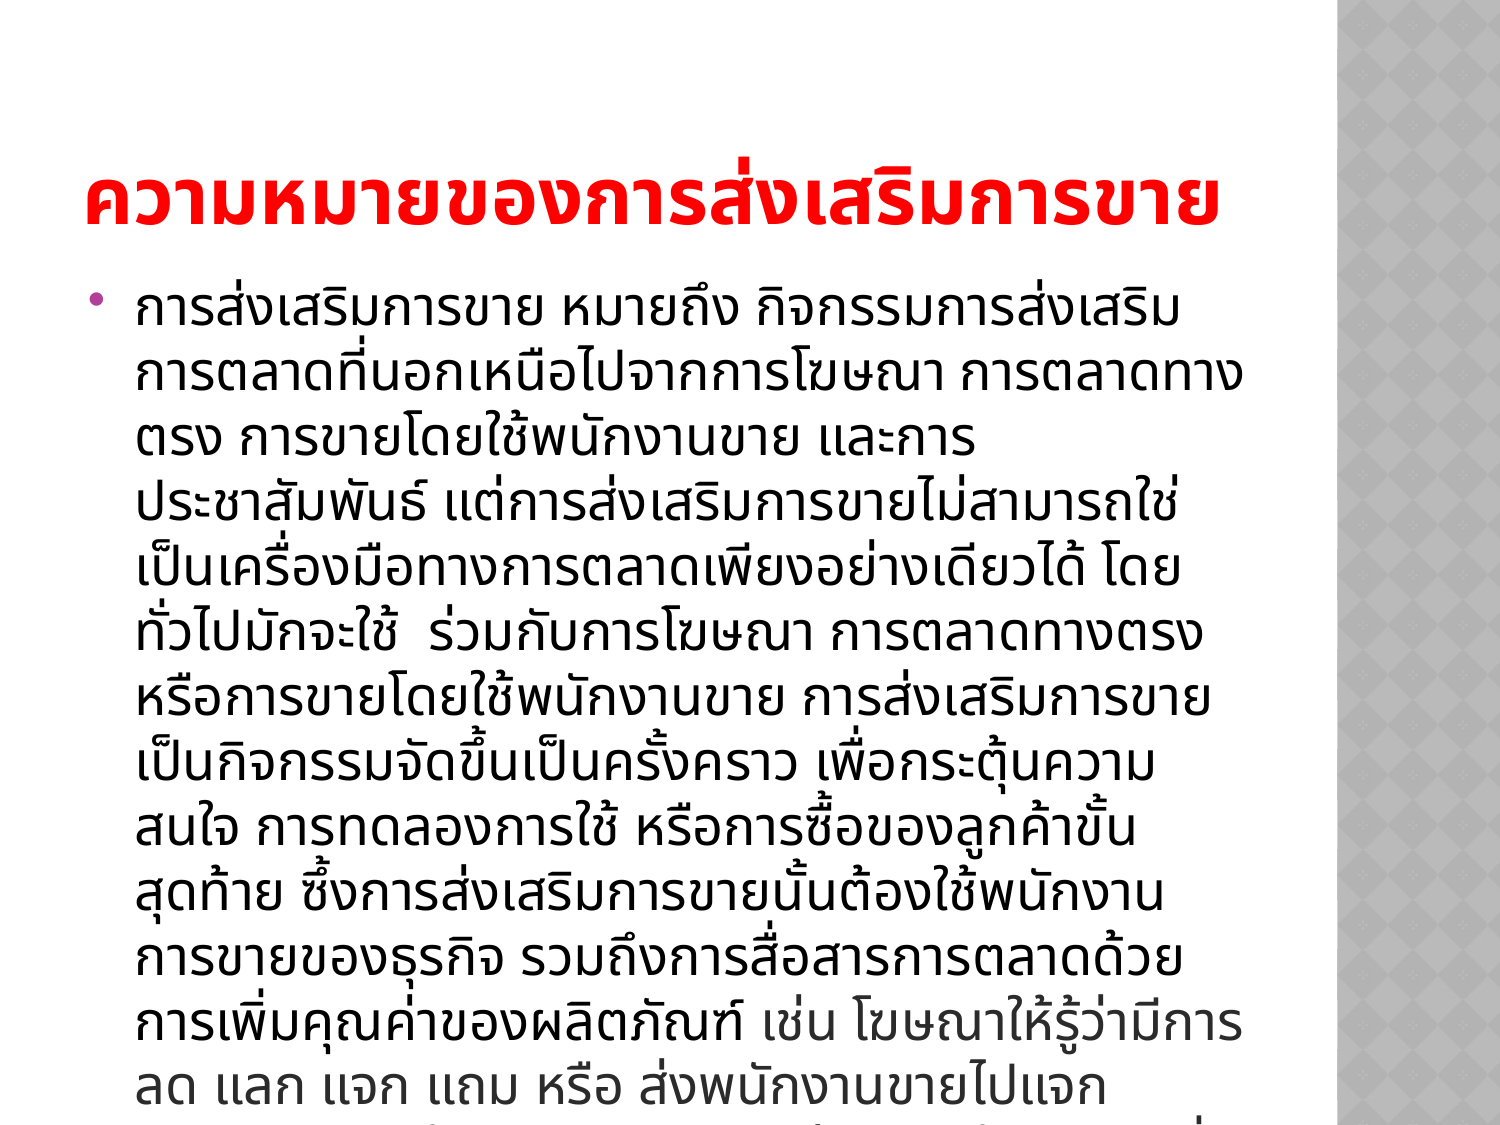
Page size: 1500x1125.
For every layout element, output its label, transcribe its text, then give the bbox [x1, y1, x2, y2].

list การส่งเสริมการขาย หมายถึง กิจกรรมการส่งเสริมการตลาดที่นอกเหนือไปจากการโฆษณา การตลาดทางตรง การขายโดยใช้พนักงานขาย และการประชาสัมพันธ์ แต่การส่งเสริมการขายไม่สามารถใช่เป็นเครื่องมือทางการตลาดเพียงอย่างเดียวได้ โดยทั่วไปมักจะใช้ ร่วมกับการโฆษณา การตลาดทางตรง หรือการขายโดยใช้พนักงานขาย การส่งเสริมการขายเป็นกิจกรรมจัดขึ้นเป็นครั้งคราว เพื่อกระตุ้นความสนใจ การทดลองการใช้ หรือการซื้อของลูกค้าขั้นสุดท้าย ซึ้งการส่งเสริมการขายนั้นต้องใช้พนักงานการขายของธุรกิจ รวมถึงการสื่อสารการตลาดด้วยการเพิ่มคุณค่าของผลิตภัณฑ์ เช่น โฆษณาให้รู้ว่ามีการลด แลก แจก แถม หรือ ส่งพนักงานขายไปแจกผลิตภัณฑ์สินค้าหรือบริการตัวอย่างตามบ้านเรือน ที่อยู่อาศัย เป็นต้น [75, 264, 1263, 1059]
title ความหมายของการส่งเสริมการขาย [75, 52, 1263, 240]
